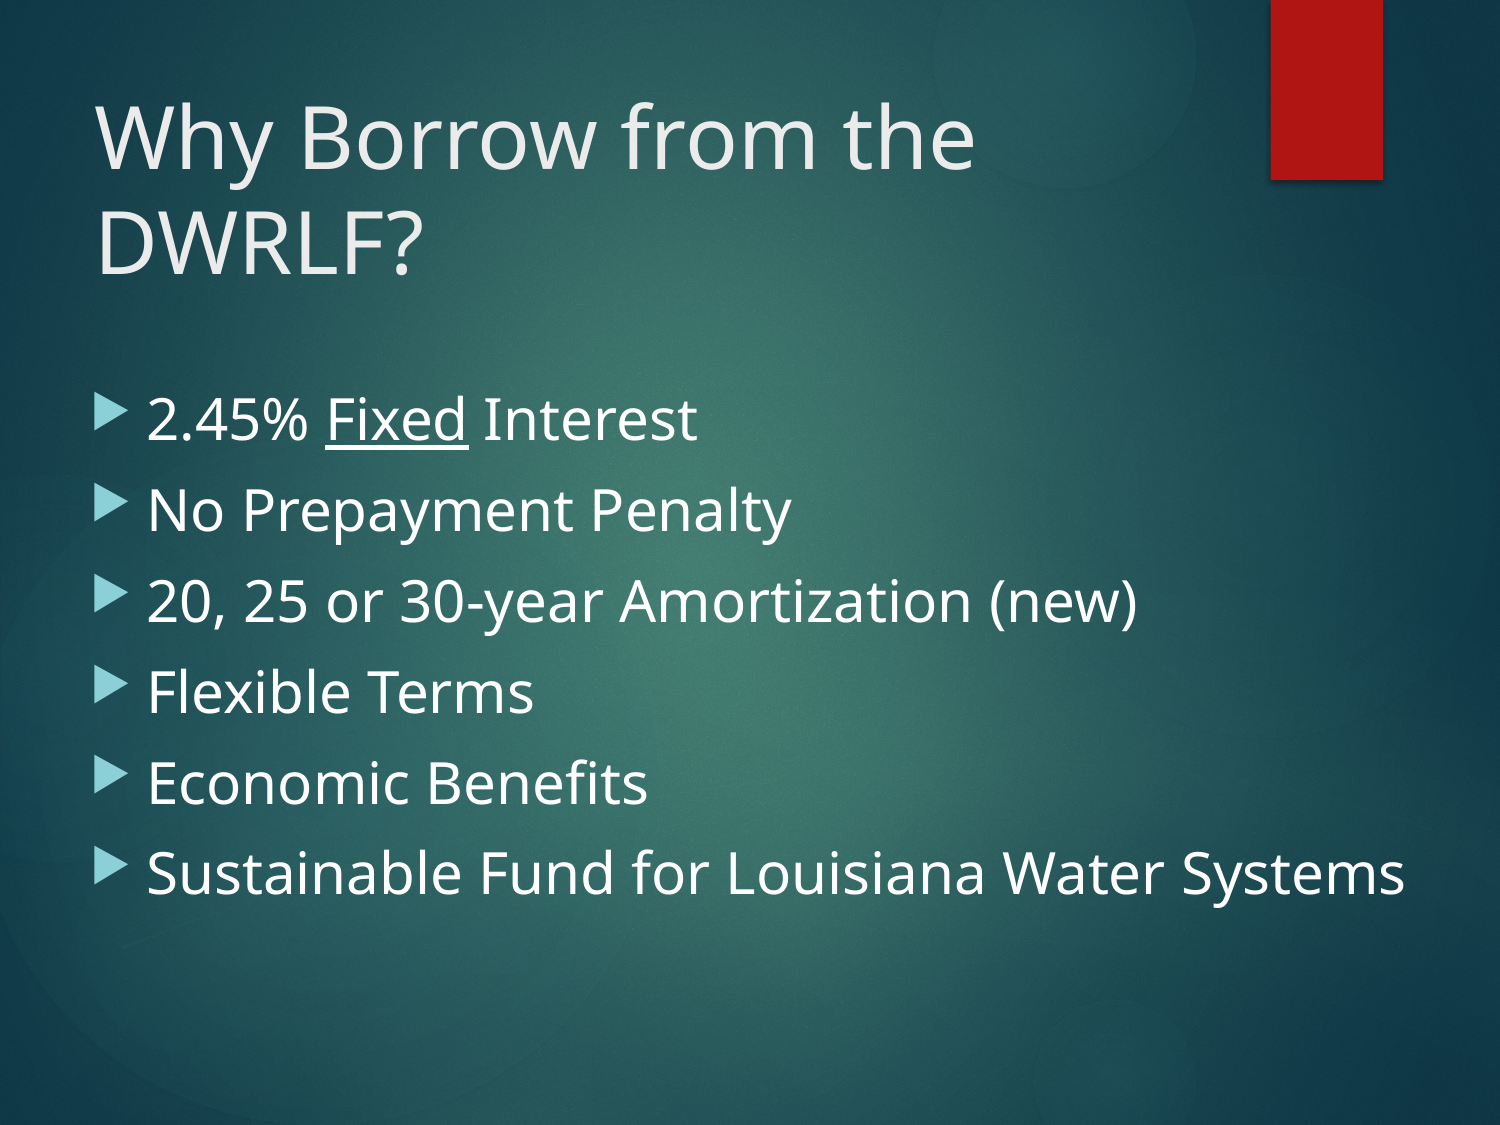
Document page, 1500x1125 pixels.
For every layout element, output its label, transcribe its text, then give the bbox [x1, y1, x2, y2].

title Why Borrow from the DWRLF? [79, 74, 1237, 304]
list 2.45% Fixed Interest No Prepayment Penalty 20, 25 or 30-year Amortization (new) Flexible Terms Economic Benefits Sustainable Fund for Louisiana Water Systems [75, 375, 1425, 1038]
